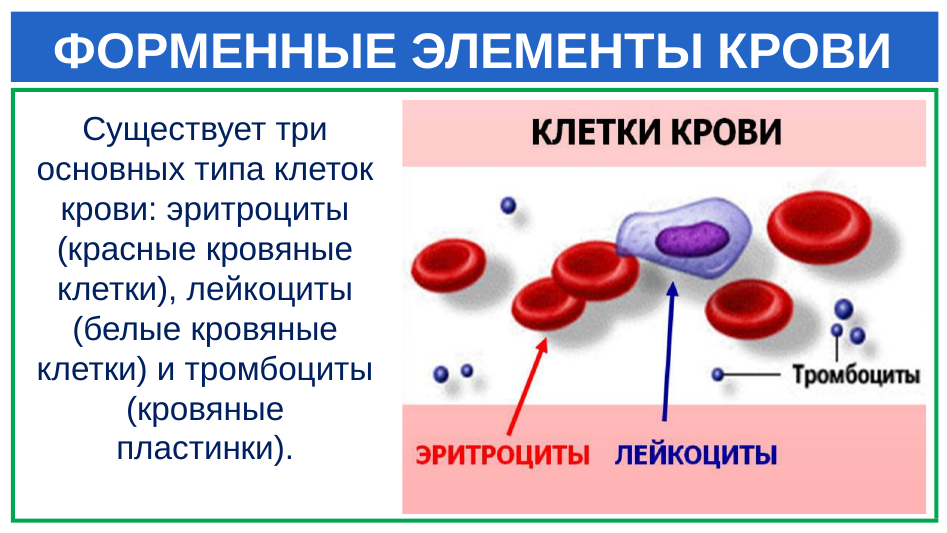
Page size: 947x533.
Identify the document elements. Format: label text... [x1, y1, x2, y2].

picture [401, 100, 927, 515]
text_box Существует три основных типа клеток крови: эритроциты (красные кровяные клетки), лейкоциты (белые кровяные клетки) и тромбоциты (кровяные пластинки). [20, 100, 391, 475]
title ФОРМЕННЫЕ ЭЛЕМЕНТЫ КРОВИ [12, 18, 934, 79]
